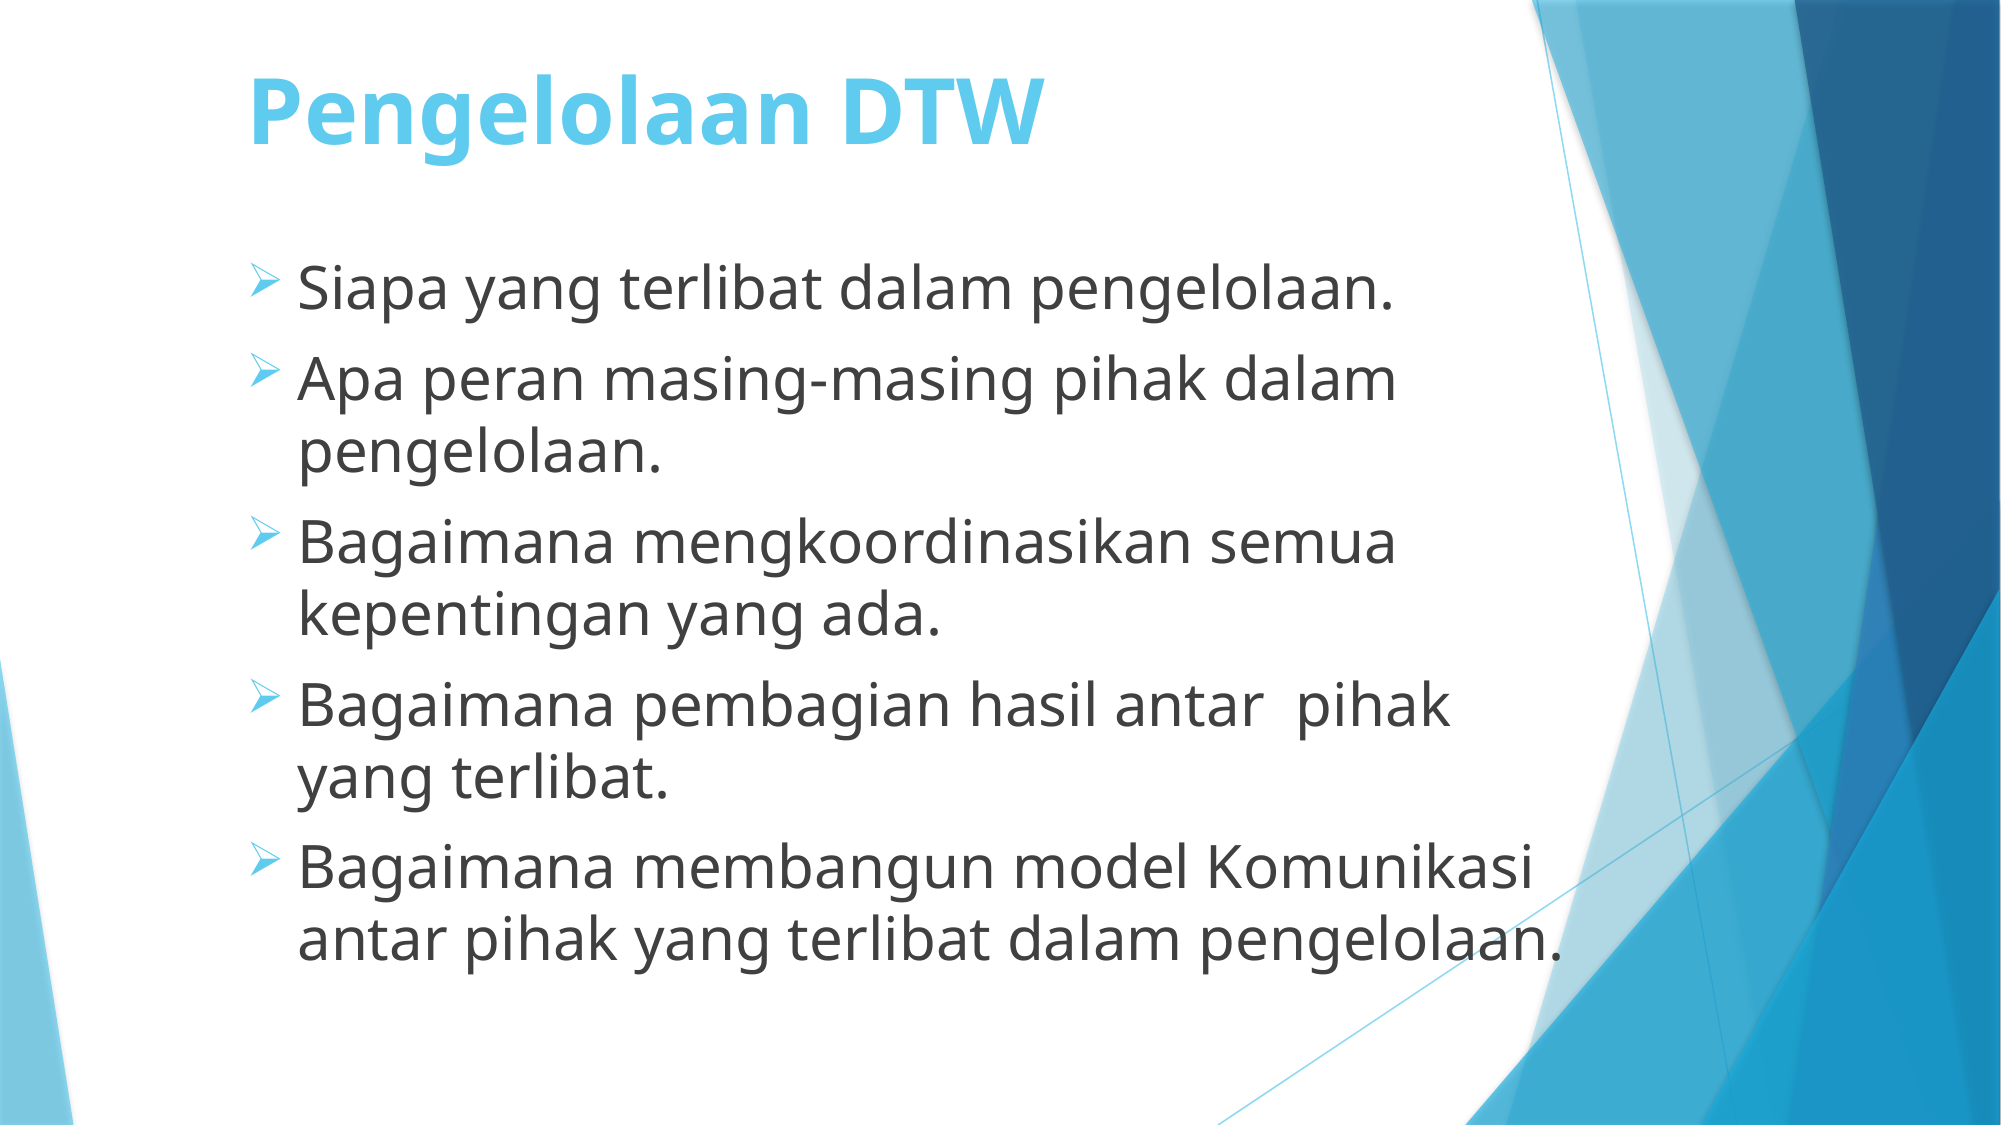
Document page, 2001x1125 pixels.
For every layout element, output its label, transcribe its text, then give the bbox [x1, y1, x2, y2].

title Pengelolaan DTW [231, 45, 1507, 209]
list Siapa yang terlibat dalam pengelolaan. Apa peran masing-masing pihak dalam pengelolaan. Bagaimana mengkoordinasikan semua kepentingan yang ada. Bagaimana pembagian hasil antar pihak yang terlibat. Bagaimana membangun model Komunikasi antar pihak yang terlibat dalam pengelolaan. [231, 242, 1582, 1055]
